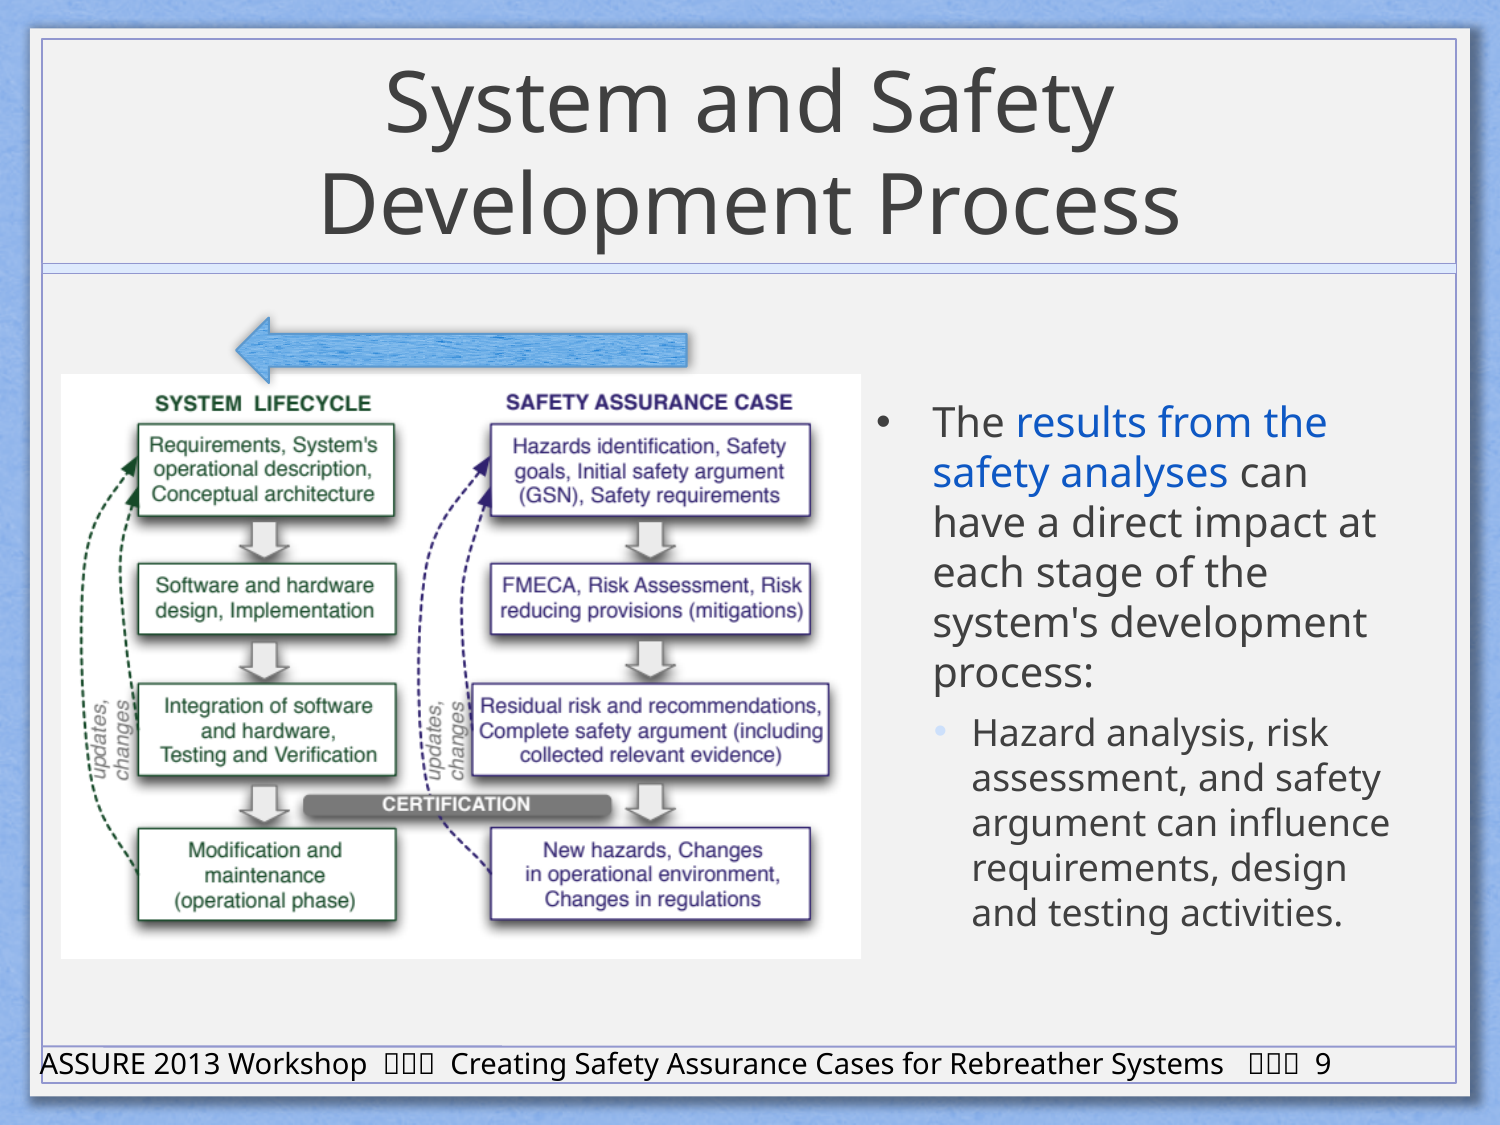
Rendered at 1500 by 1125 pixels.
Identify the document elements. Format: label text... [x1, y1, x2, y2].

list The results from the safety analyses can have a direct impact at each stage of the system's development process: Hazard analysis, risk assessment, and safety argument can influence requirements, design and testing activities. [876, 388, 1409, 1014]
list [60, 225, 862, 1108]
text_box ASSURE 2013 Workshop  Creating Safety Assurance Cases for Rebreather Systems  9 [876, 1037, 1473, 1093]
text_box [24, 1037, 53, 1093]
title System and Safety Development Process [147, 40, 1353, 260]
